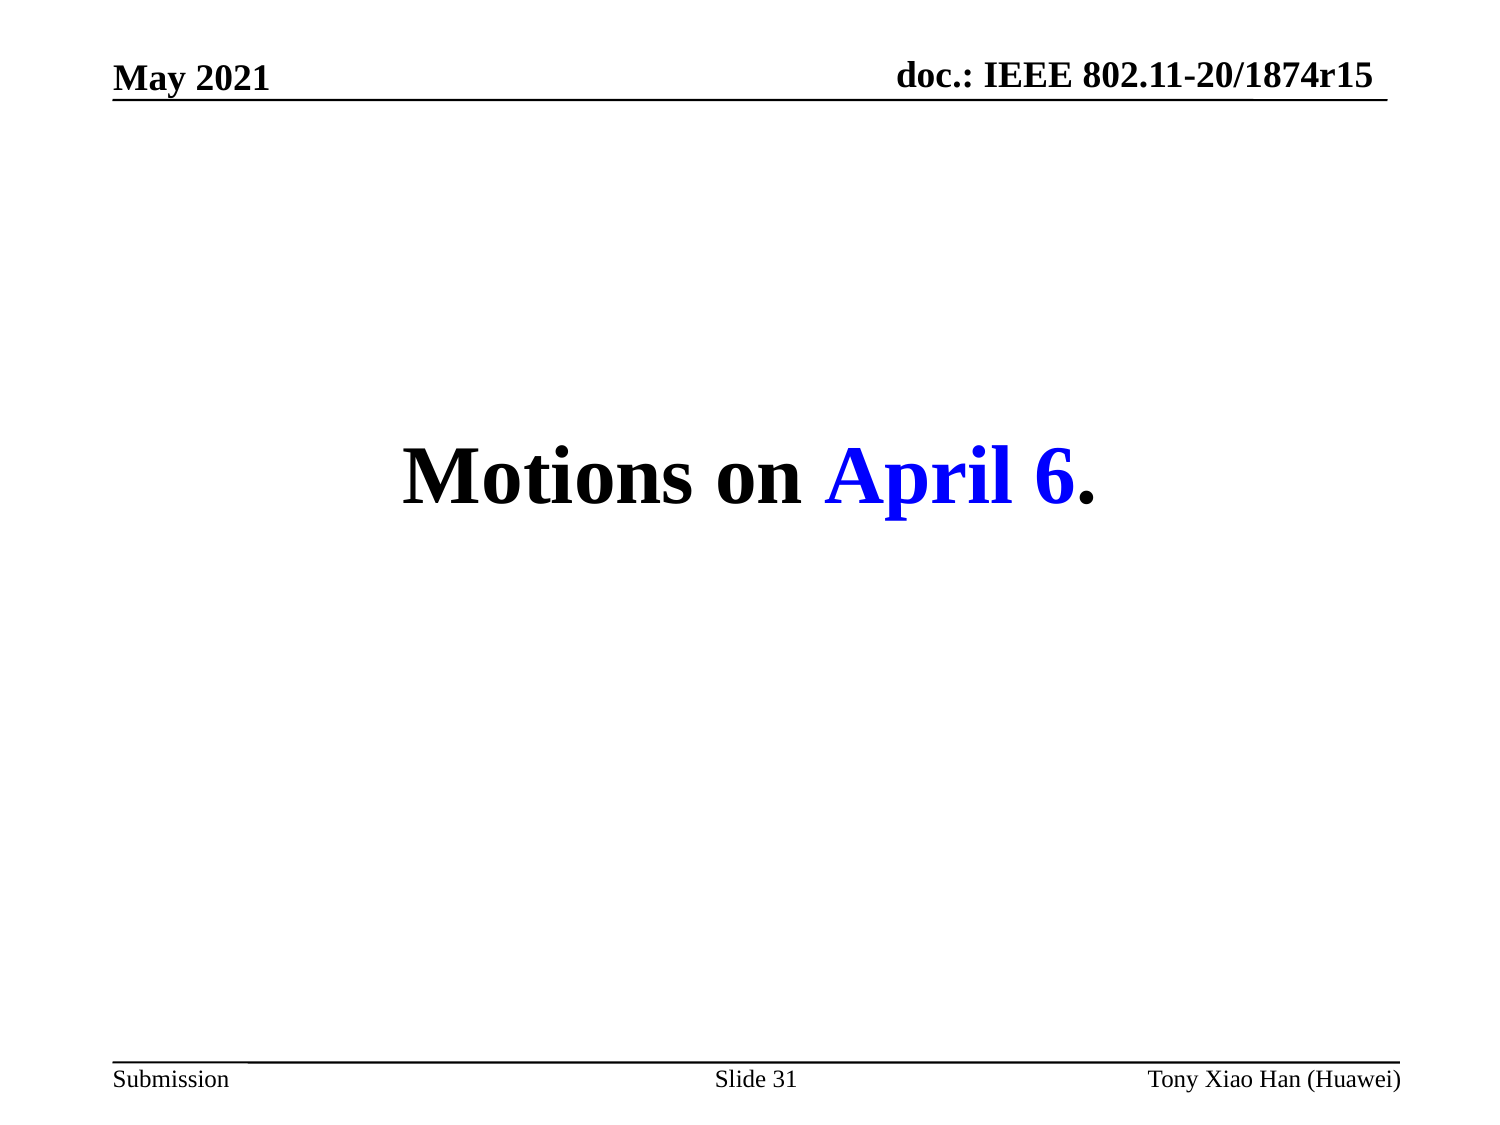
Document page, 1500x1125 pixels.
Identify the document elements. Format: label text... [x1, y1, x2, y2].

text_box Motions on April 6. [112, 412, 1388, 950]
slide_number Slide 31 [712, 1061, 800, 1093]
footer Tony Xiao Han (Huawei) [999, 1061, 1402, 1093]
